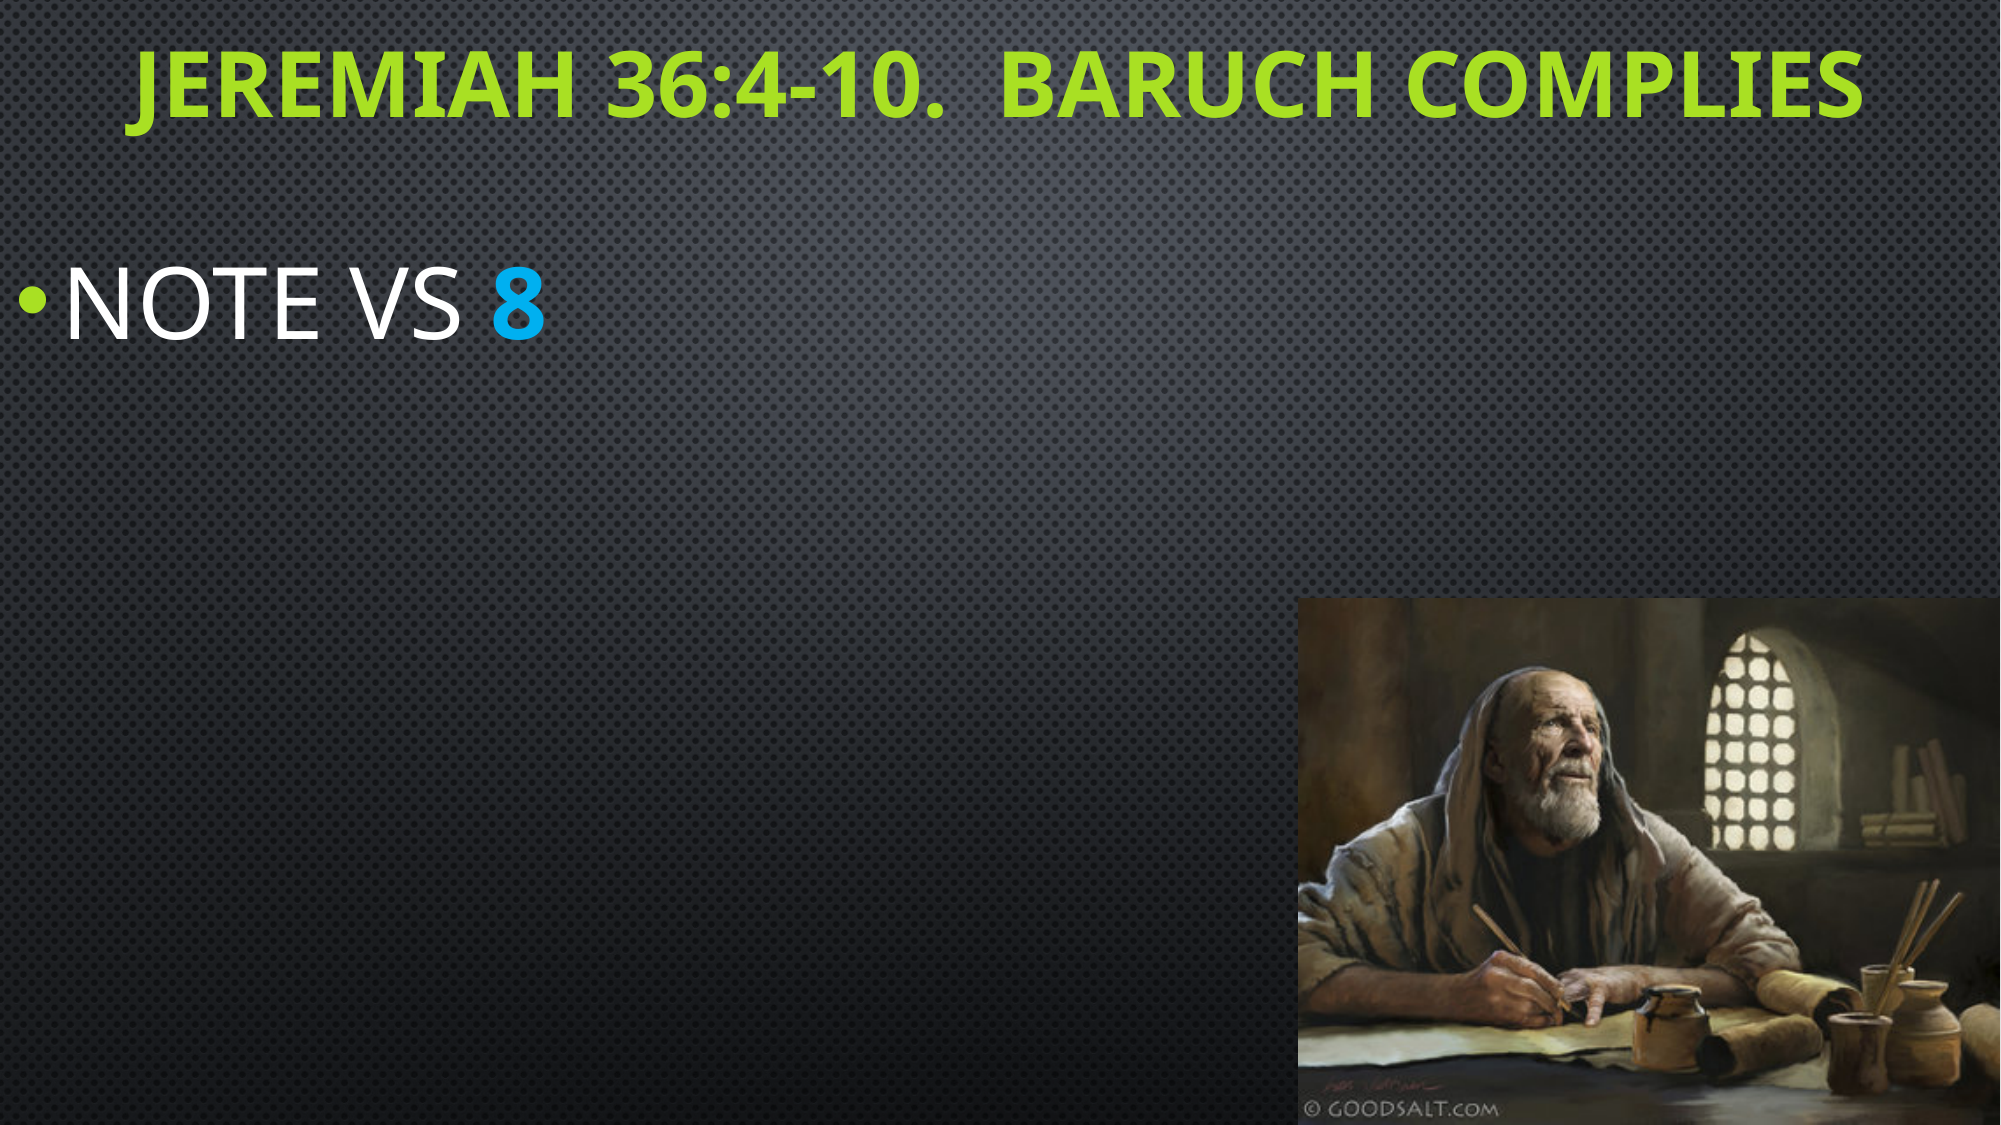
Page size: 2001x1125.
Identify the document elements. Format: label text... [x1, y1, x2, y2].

title Jeremiah 36:4-10. Baruch complies [0, 0, 2000, 163]
list Note vs 8 [0, 162, 1870, 437]
picture [1297, 598, 2000, 1125]
